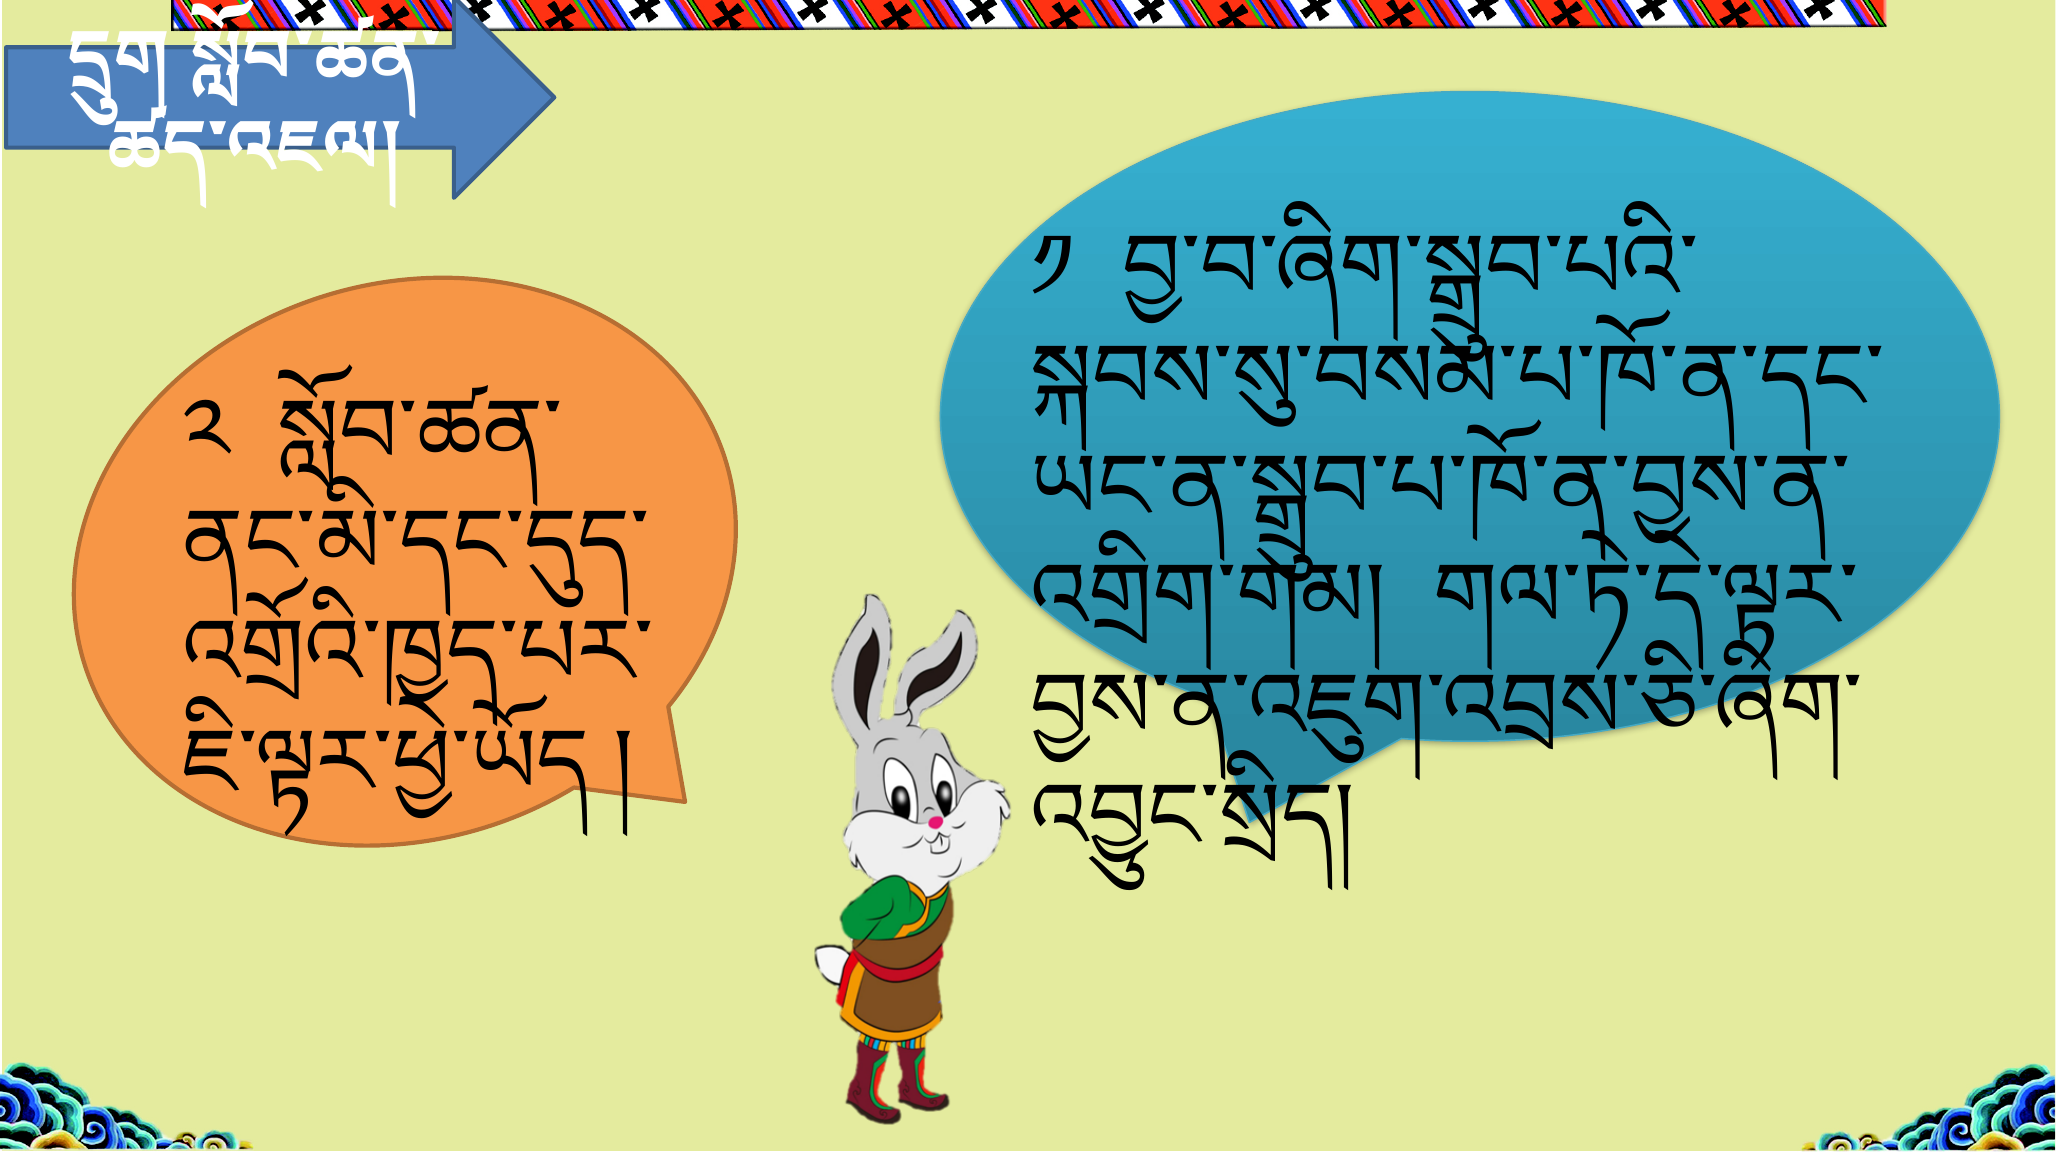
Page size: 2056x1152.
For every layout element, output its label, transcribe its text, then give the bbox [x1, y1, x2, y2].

picture [0, 0, 2056, 1152]
text_box [1913, 237, 2001, 596]
text_box དྲུག སློབ་ཚན་ཚད་འཇལ། [4, 0, 557, 200]
text_box ༢ སློབ་ཚན་ནང་མི་དང་དུད་འགྲོའི་ཁྱད་པར་ཇི་ལྟར་ཕྱེ་ཡོད ། [168, 235, 682, 819]
text_box [682, 376, 737, 503]
text_box ༡ བྱ་བ་ཞིག་སྒྲུབ་པའི་སྐབས་སུ་བསམ་པ་ཁོ་ན་དང་ཡང་ན་སྒྲུབ་པ་ཁོ་ན་བྱས་ན་འགྲིག་གམ། གལ་ཏེ་དེ་ལྟར་བྱས་ན་འཇུག་འབྲས་ཅི་ཞིག་འབྱུང་སྲིད། [1015, 199, 1913, 874]
text_box [939, 249, 1015, 503]
text_box [71, 384, 168, 785]
text_box [1075, 90, 1865, 199]
text_box [226, 819, 516, 848]
